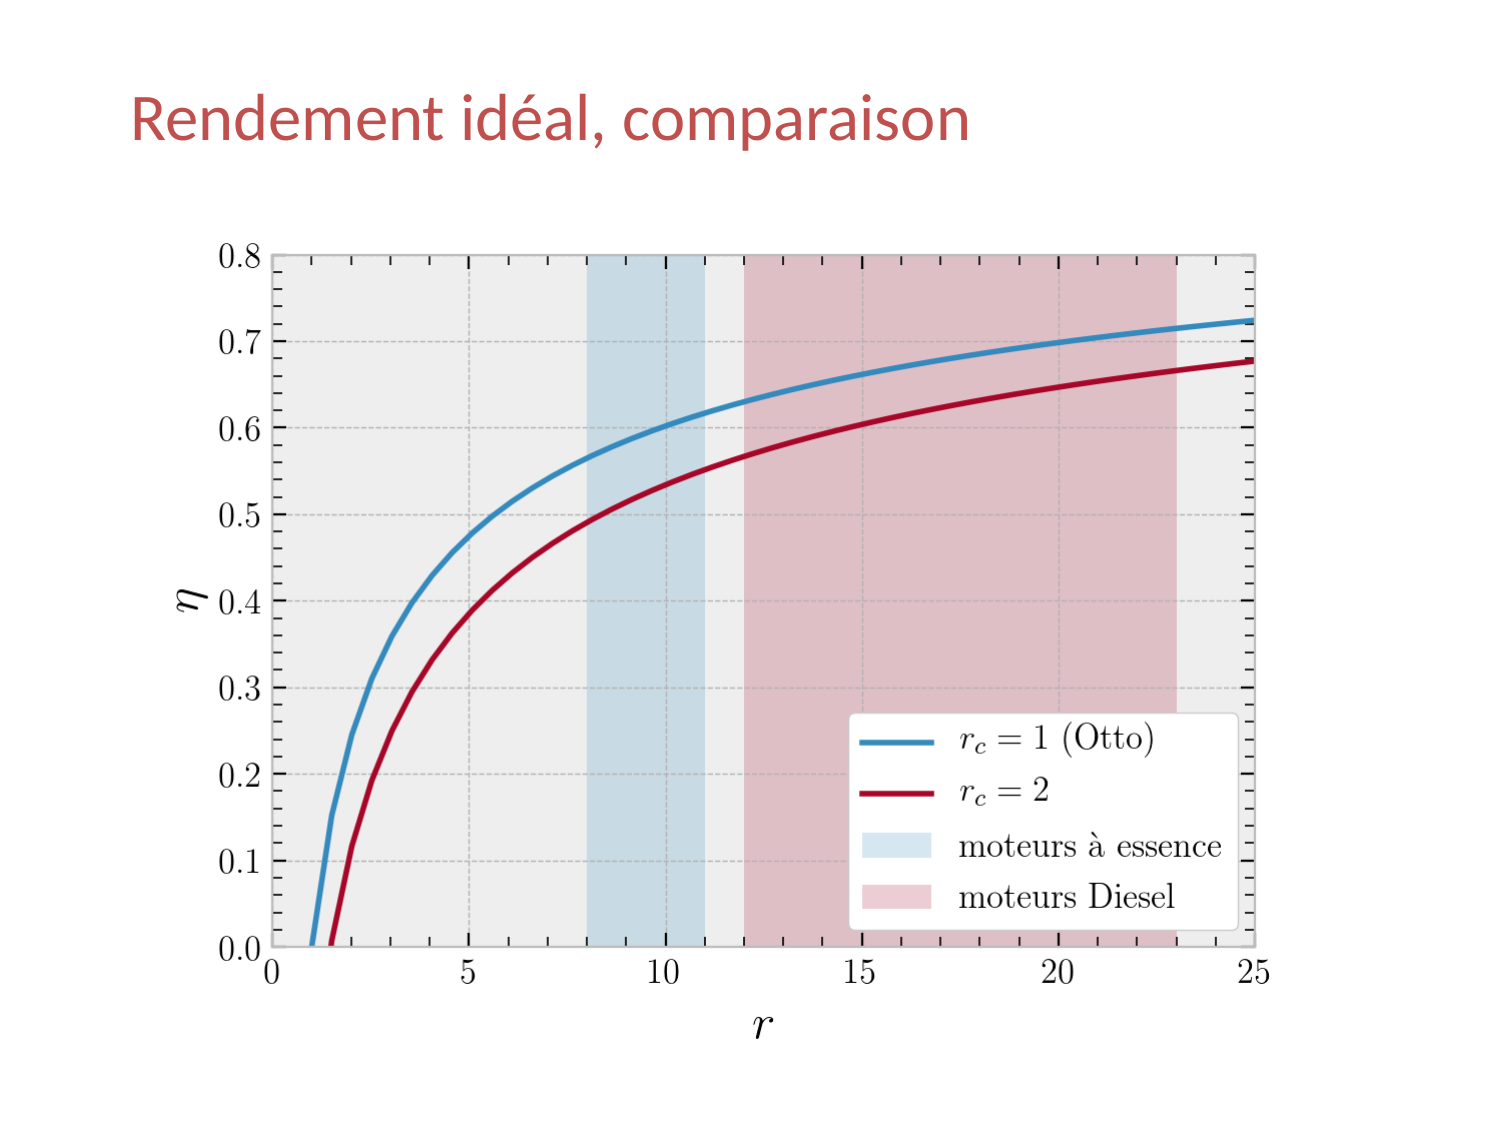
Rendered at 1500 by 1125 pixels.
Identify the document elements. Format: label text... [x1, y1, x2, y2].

text_box Rendement idéal, comparaison [115, 66, 1309, 161]
picture [115, 195, 1317, 1095]
